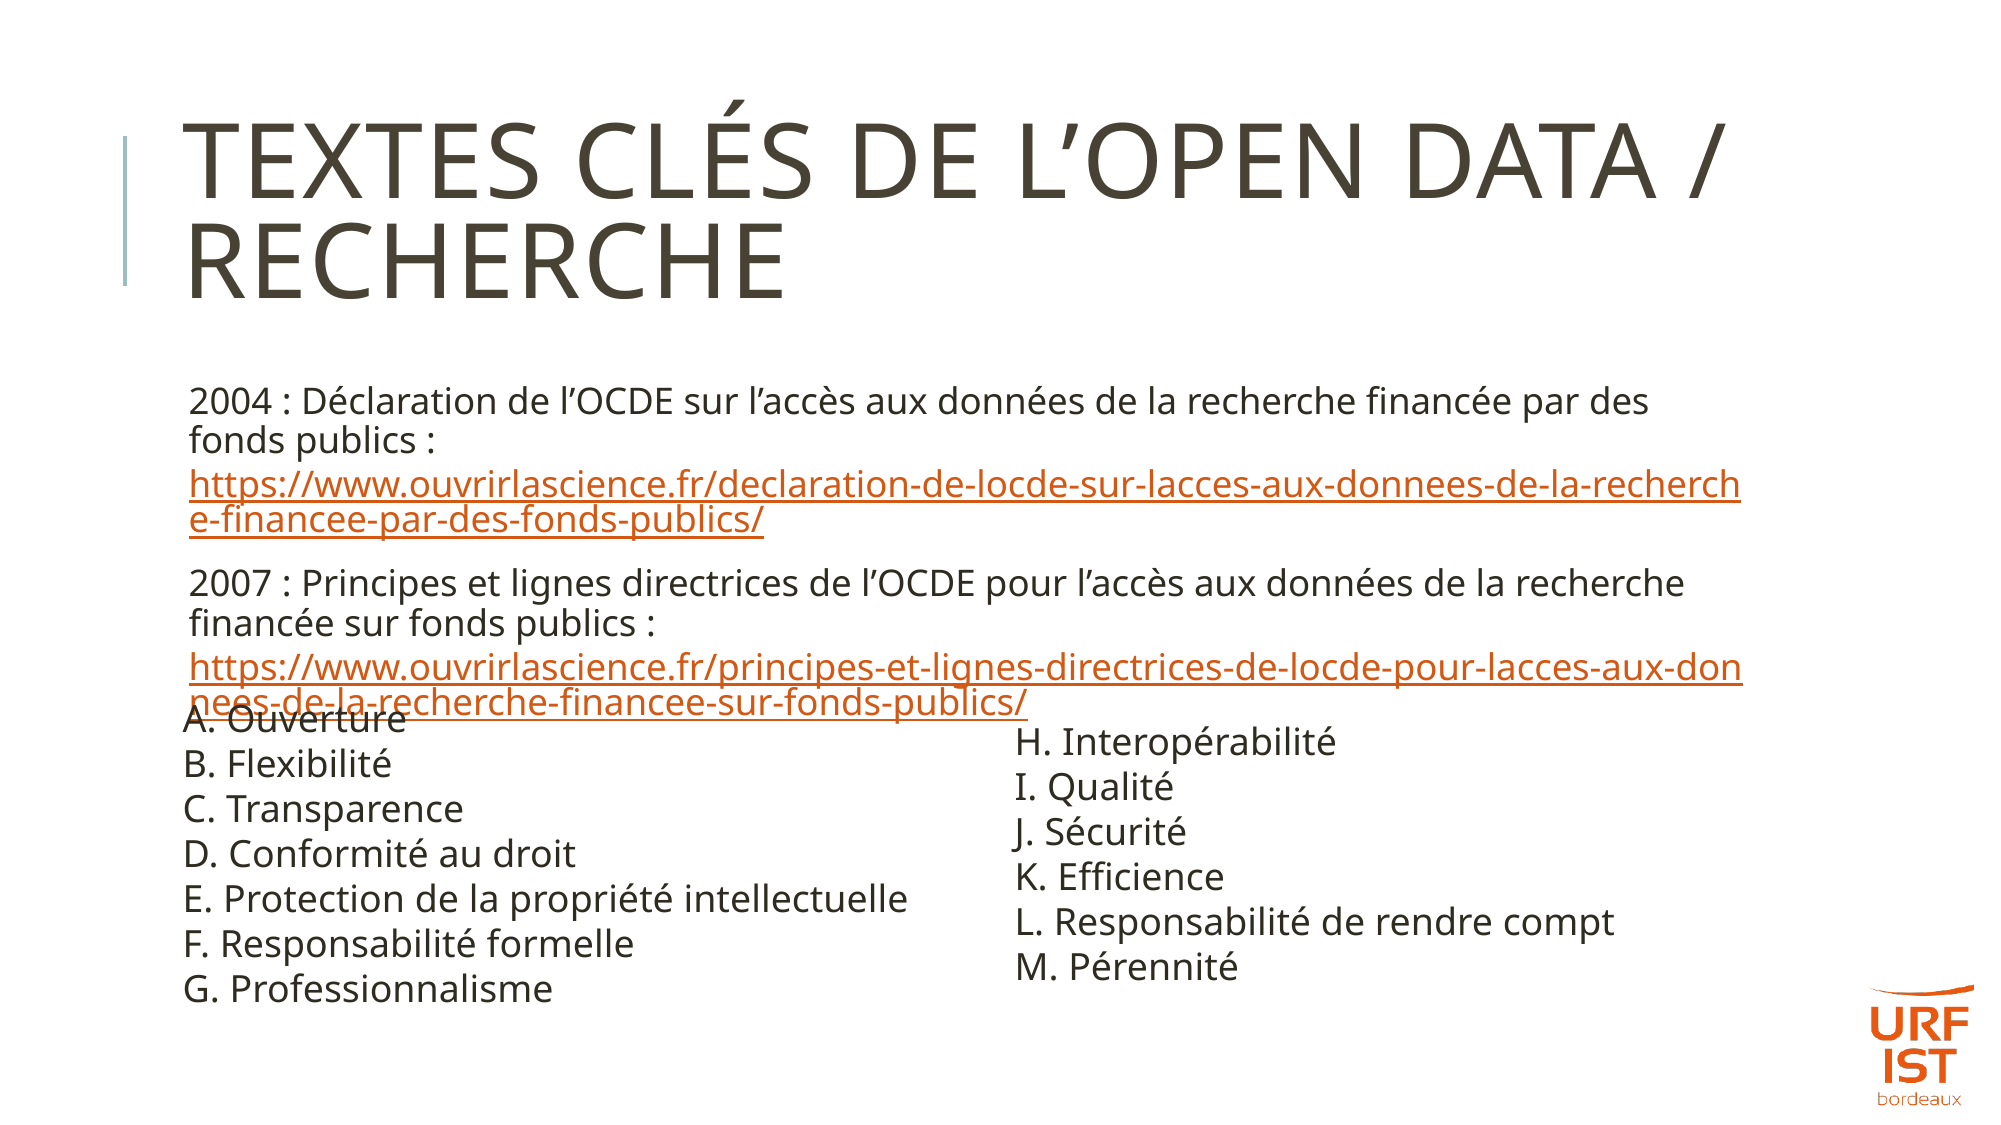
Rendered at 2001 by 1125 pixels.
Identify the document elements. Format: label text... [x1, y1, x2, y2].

title Textes clés de l’open data / Recherche [168, 96, 1763, 342]
list 2004 : Déclaration de l’OCDE sur l’accès aux données de la recherche financée par des fonds publics : https://www.ouvrirlascience.fr/declaration-de-locde-sur-lacces-aux-donnees-de-la-recherche-financee-par-des-fonds-publics/ 2007 : Principes et lignes directrices de l’OCDE pour l’accès aux données de la recherche financée sur fonds publics : https://www.ouvrirlascience.fr/principes-et-lignes-directrices-de-locde-pour-lacces-aux-donnees-de-la-recherche-financee-sur-fonds-publics/ [168, 375, 1763, 661]
text_box A. Ouverture B. Flexibilité C. Transparence D. Conformité au droit E. Protection de la propriété intellectuelle F. Responsabilité formelle G. Professionnalisme [167, 688, 959, 1063]
text_box H. Interopérabilité I. Qualité J. Sécurité K. Efficience L. Responsabilité de rendre compt M. Pérennité [999, 710, 1791, 1041]
picture [1839, 964, 2000, 1125]
